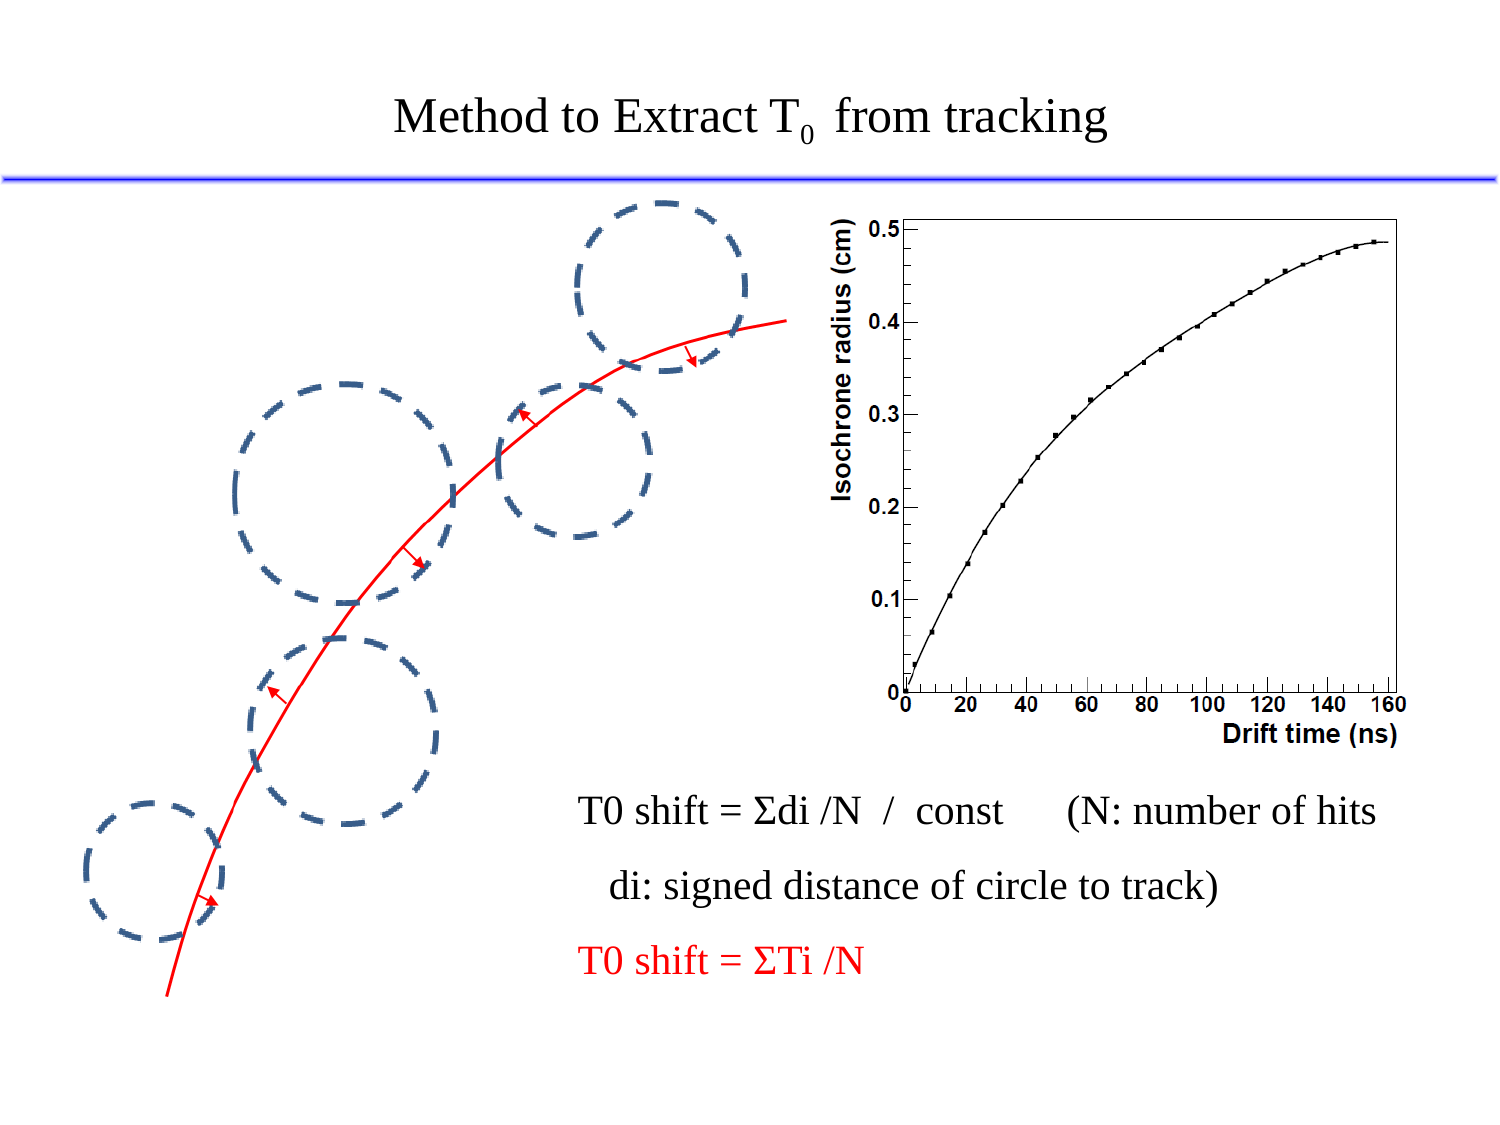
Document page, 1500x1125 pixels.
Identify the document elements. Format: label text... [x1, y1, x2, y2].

text_box [0, 172, 1500, 185]
text_box Method to Extract T0 from tracking [378, 74, 1124, 158]
picture [76, 195, 1436, 1012]
text_box T0 shift = Ʃdi /N / const (N: number of hits di: signed distance of circle to track) T0 shift = ƩTi /N [870, 767, 1393, 990]
